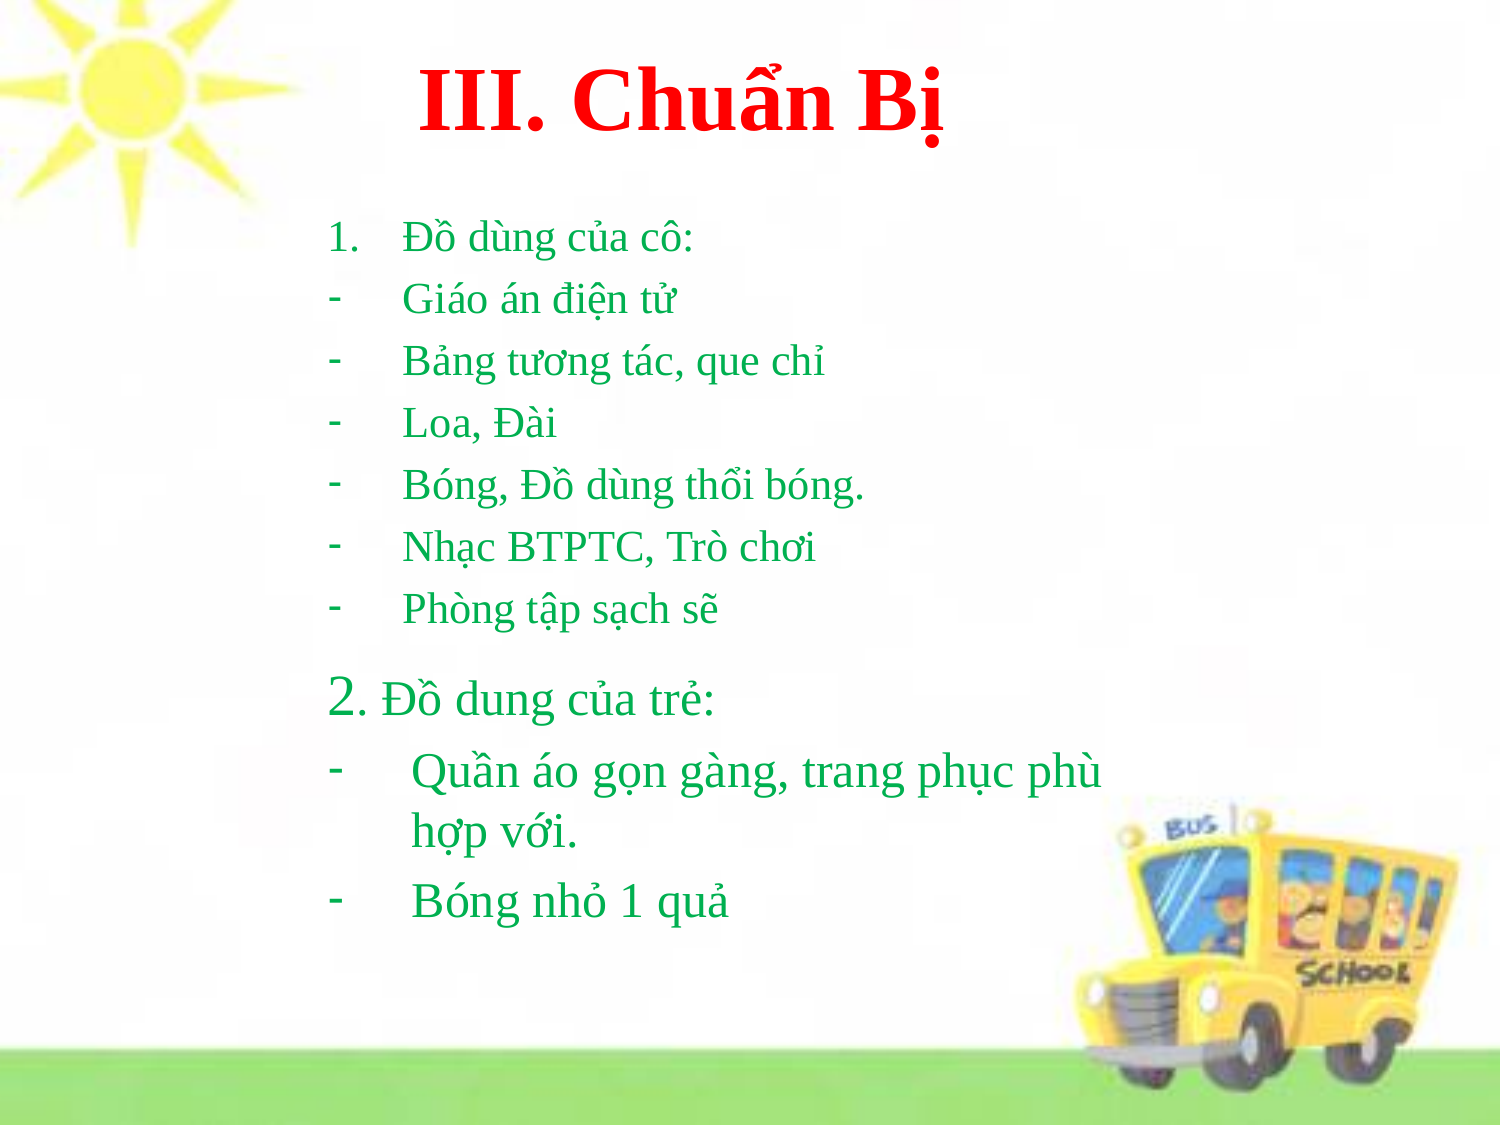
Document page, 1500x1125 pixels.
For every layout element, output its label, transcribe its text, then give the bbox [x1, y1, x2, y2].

picture [0, 0, 1500, 1125]
list Đồ dùng của cô: Giáo án điện tử Bảng tương tác, que chỉ Loa, Đài Bóng, Đồ dùng thổi bóng. Nhạc BTPTC, Trò chơi Phòng tập sạch sẽ [312, 200, 950, 650]
title III. Chuẩn Bị [287, 0, 1075, 188]
text_box 2. Đồ dung của trẻ: Quần áo gọn gàng, trang phục phù hợp với. Bóng nhỏ 1 quả [312, 650, 1163, 975]
